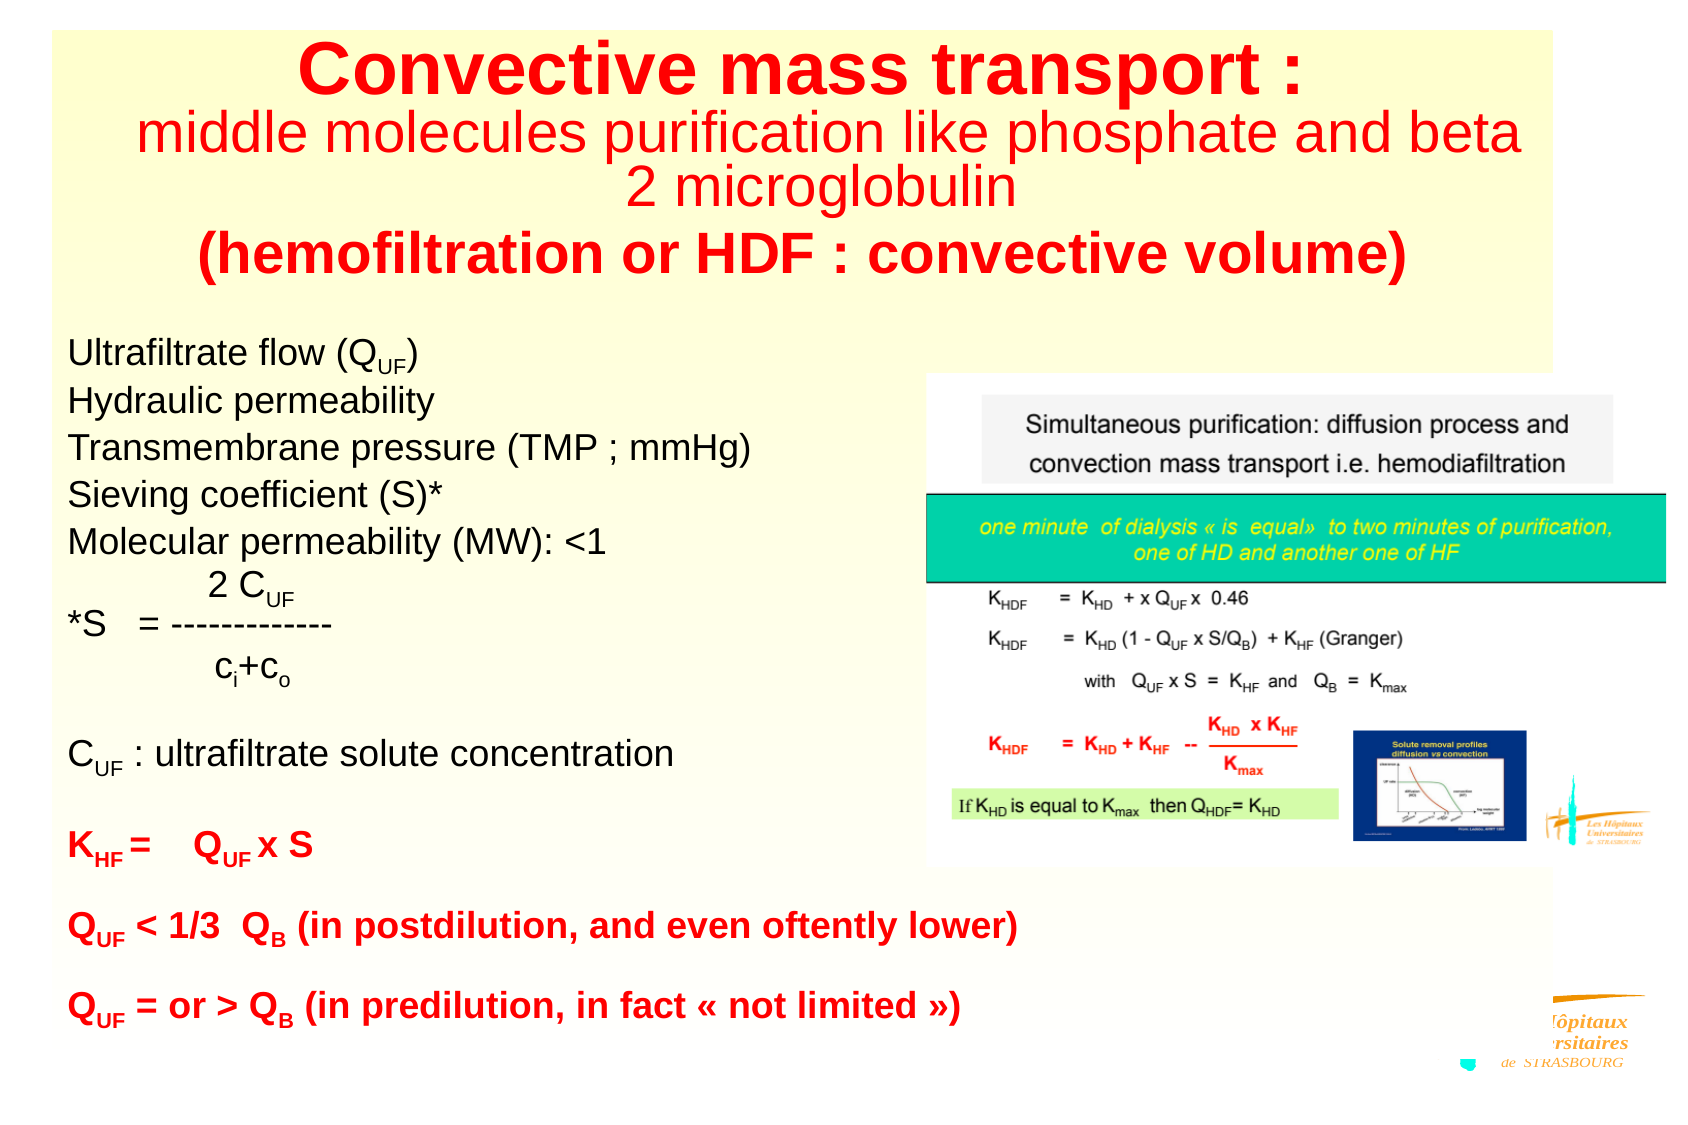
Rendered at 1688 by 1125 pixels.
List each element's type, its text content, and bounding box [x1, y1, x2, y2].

picture [926, 373, 1667, 867]
list Convective mass transport : middle molecules purification like phosphate and beta 2 microglobulin (hemofiltration or HDF : convective volume) Ultrafiltrate flow (QUF) Hydraulic permeability Transmembrane pressure (TMP ; mmHg) Sieving coefficient (S)* Molecular permeability (MW): <1 2 CUF *S = ------------- ci+co CUF : ultrafiltrate solute concentration KHF = QUF x S QUF < 1/3 QB (in postdilution, and even oftently lower) QUF = or > QB (in predilution, in fact « not limited ») [52, 30, 1553, 1059]
